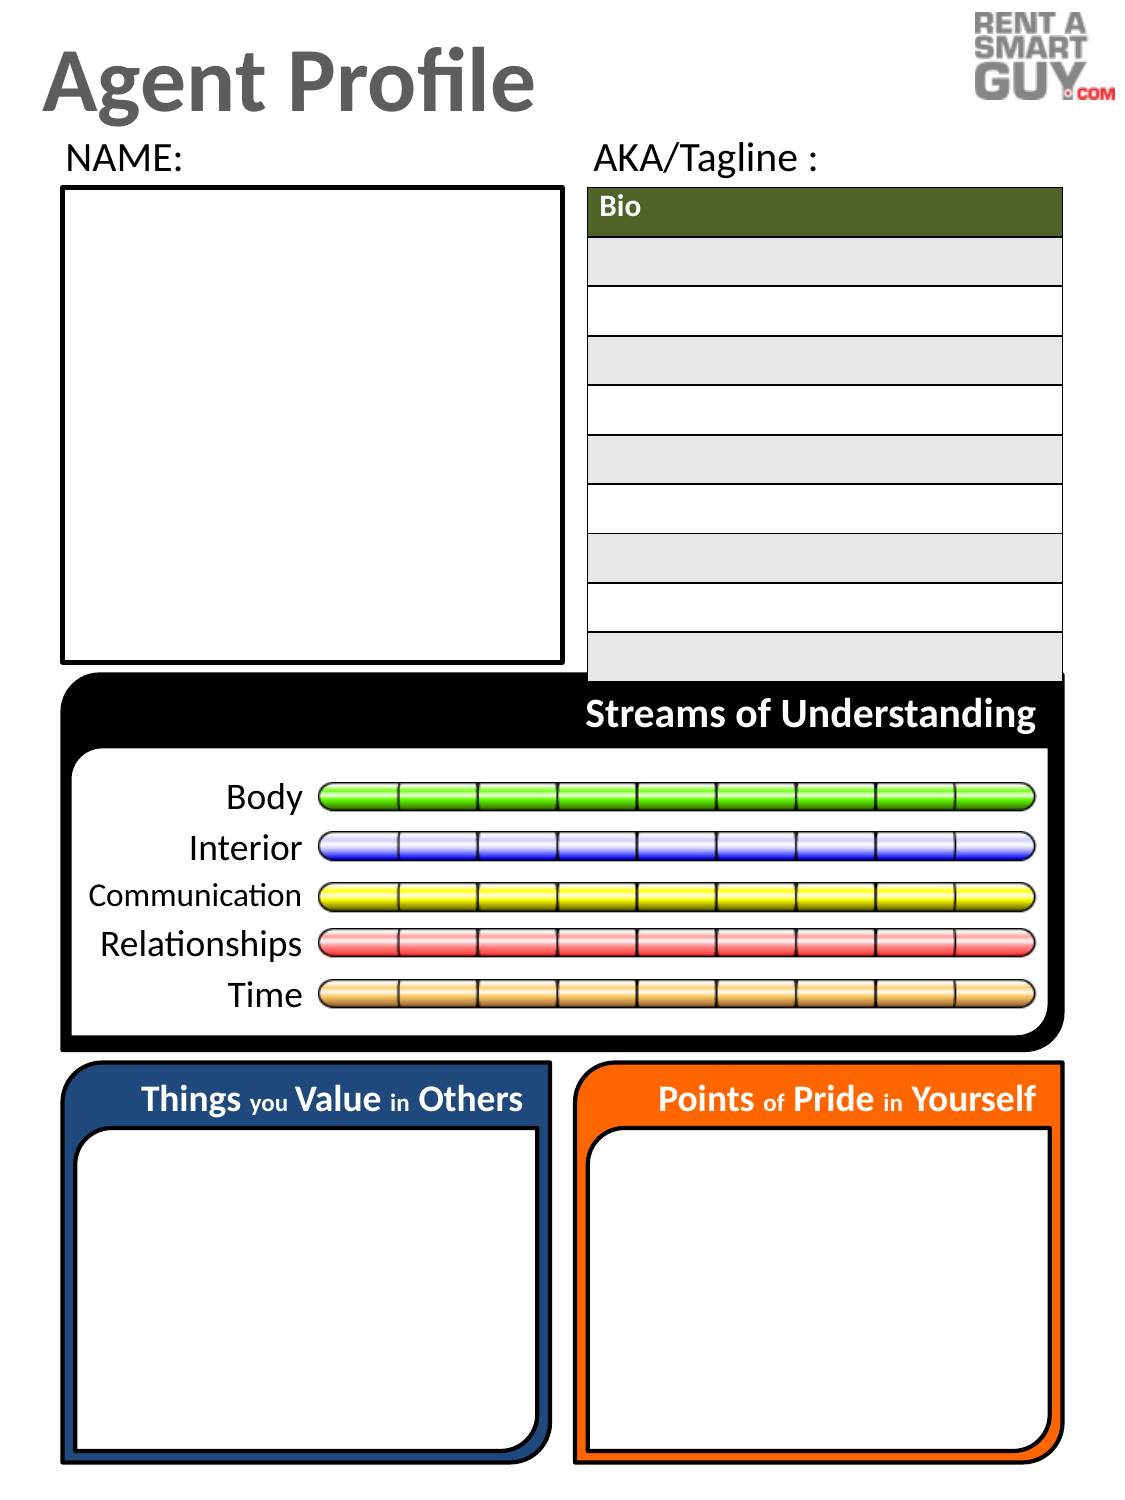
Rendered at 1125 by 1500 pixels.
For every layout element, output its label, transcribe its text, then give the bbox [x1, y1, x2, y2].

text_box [574, 1062, 1063, 1463]
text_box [62, 674, 1063, 1051]
table_header Bio [588, 188, 1062, 236]
text_box Agent Profile [27, 12, 552, 138]
table_cell [588, 485, 1062, 533]
table_cell [588, 633, 1062, 673]
table_cell [588, 386, 1062, 434]
text_box AKA/Tagline : [578, 121, 834, 187]
table_cell [588, 238, 1062, 285]
table_cell [588, 337, 1062, 384]
picture [975, 12, 1115, 100]
table_cell [588, 287, 1062, 335]
text_box NAME: [50, 138, 200, 187]
table_cell [588, 584, 1062, 631]
table_cell [588, 436, 1062, 483]
table_cell [588, 534, 1062, 582]
text_box [60, 185, 565, 665]
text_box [62, 1062, 551, 1463]
